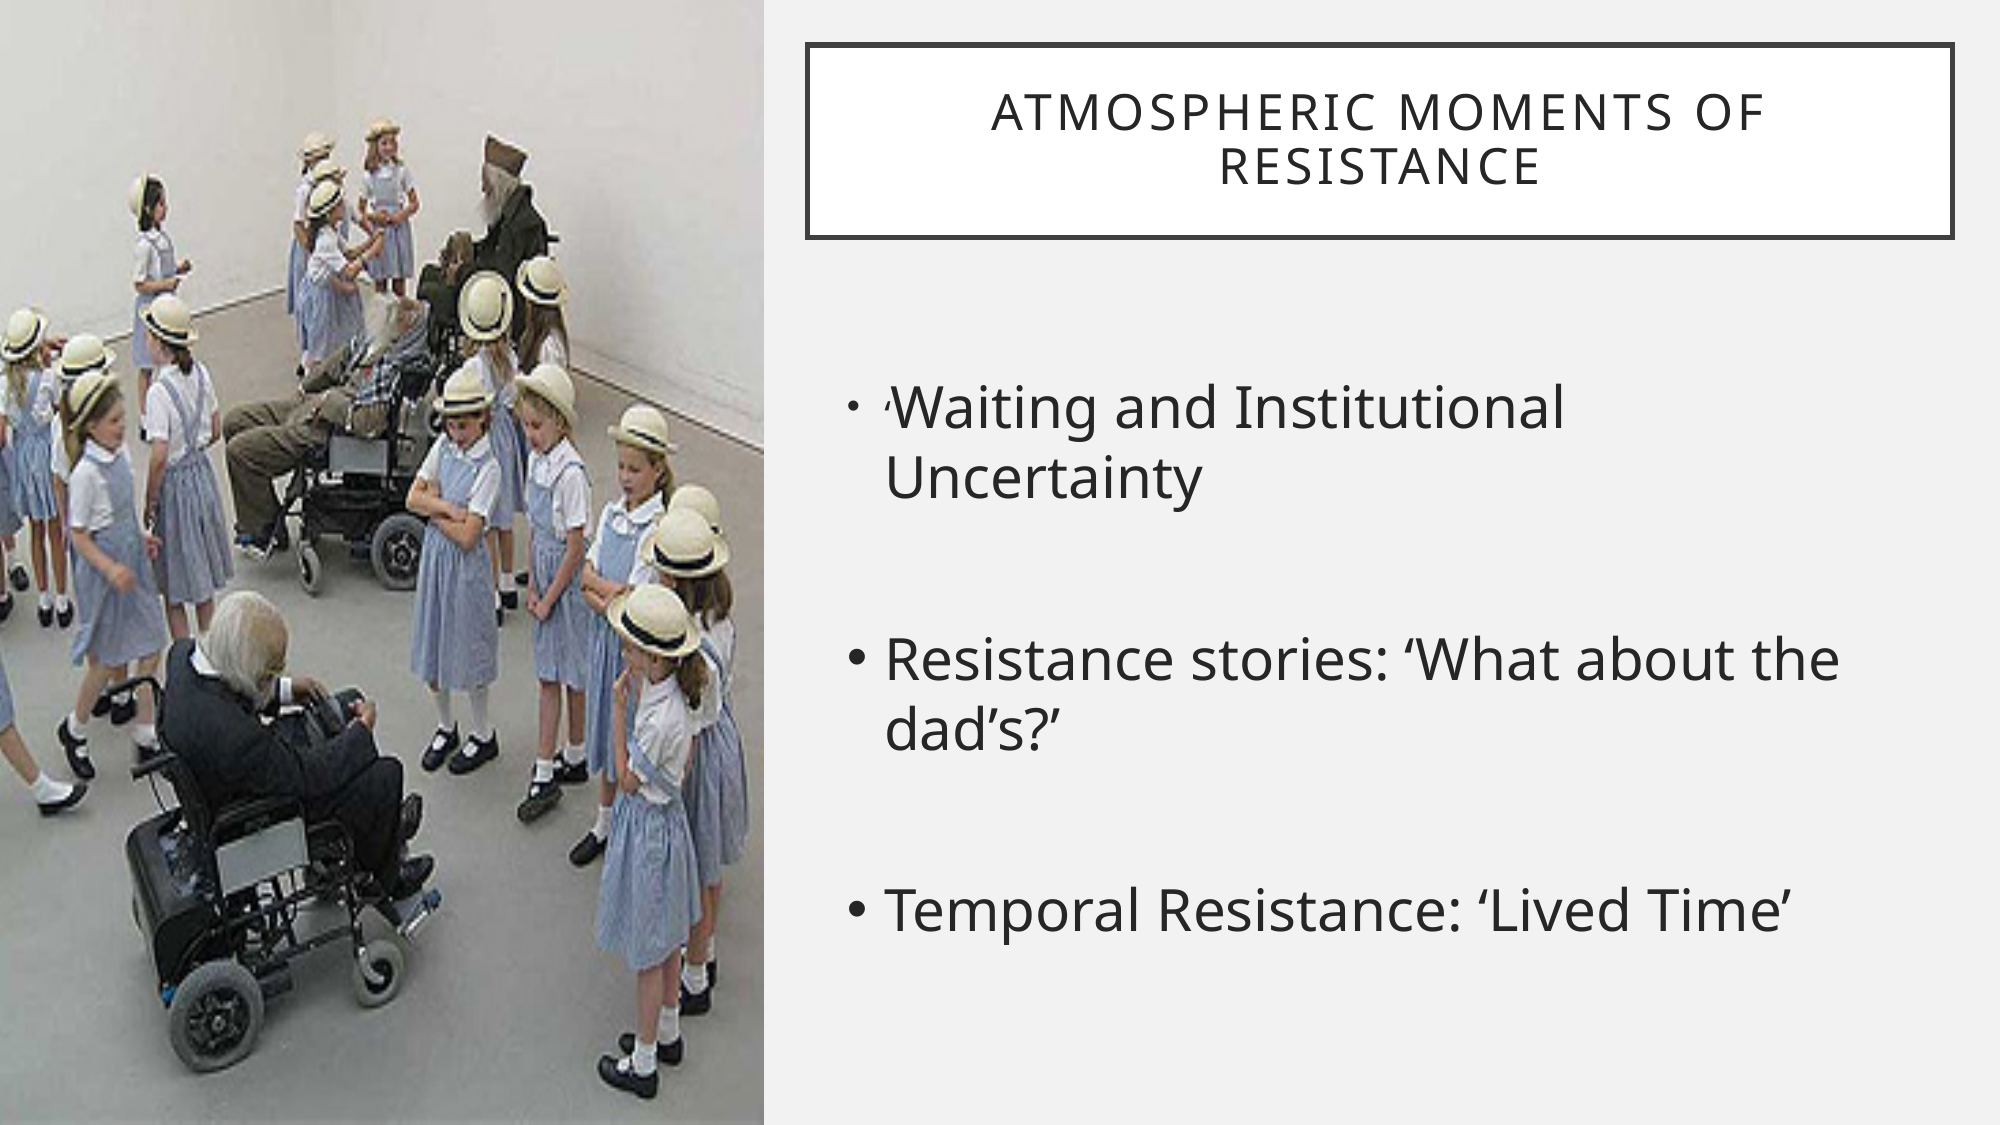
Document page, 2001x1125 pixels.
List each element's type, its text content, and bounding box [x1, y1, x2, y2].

picture [0, 0, 764, 1125]
list ‘Waiting and Institutional Uncertainty Resistance stories: ‘What about the dad’s?’ Temporal Resistance: ‘Lived Time’ [831, 297, 1866, 1042]
title Atmospheric moments of resistance [805, 42, 1955, 240]
